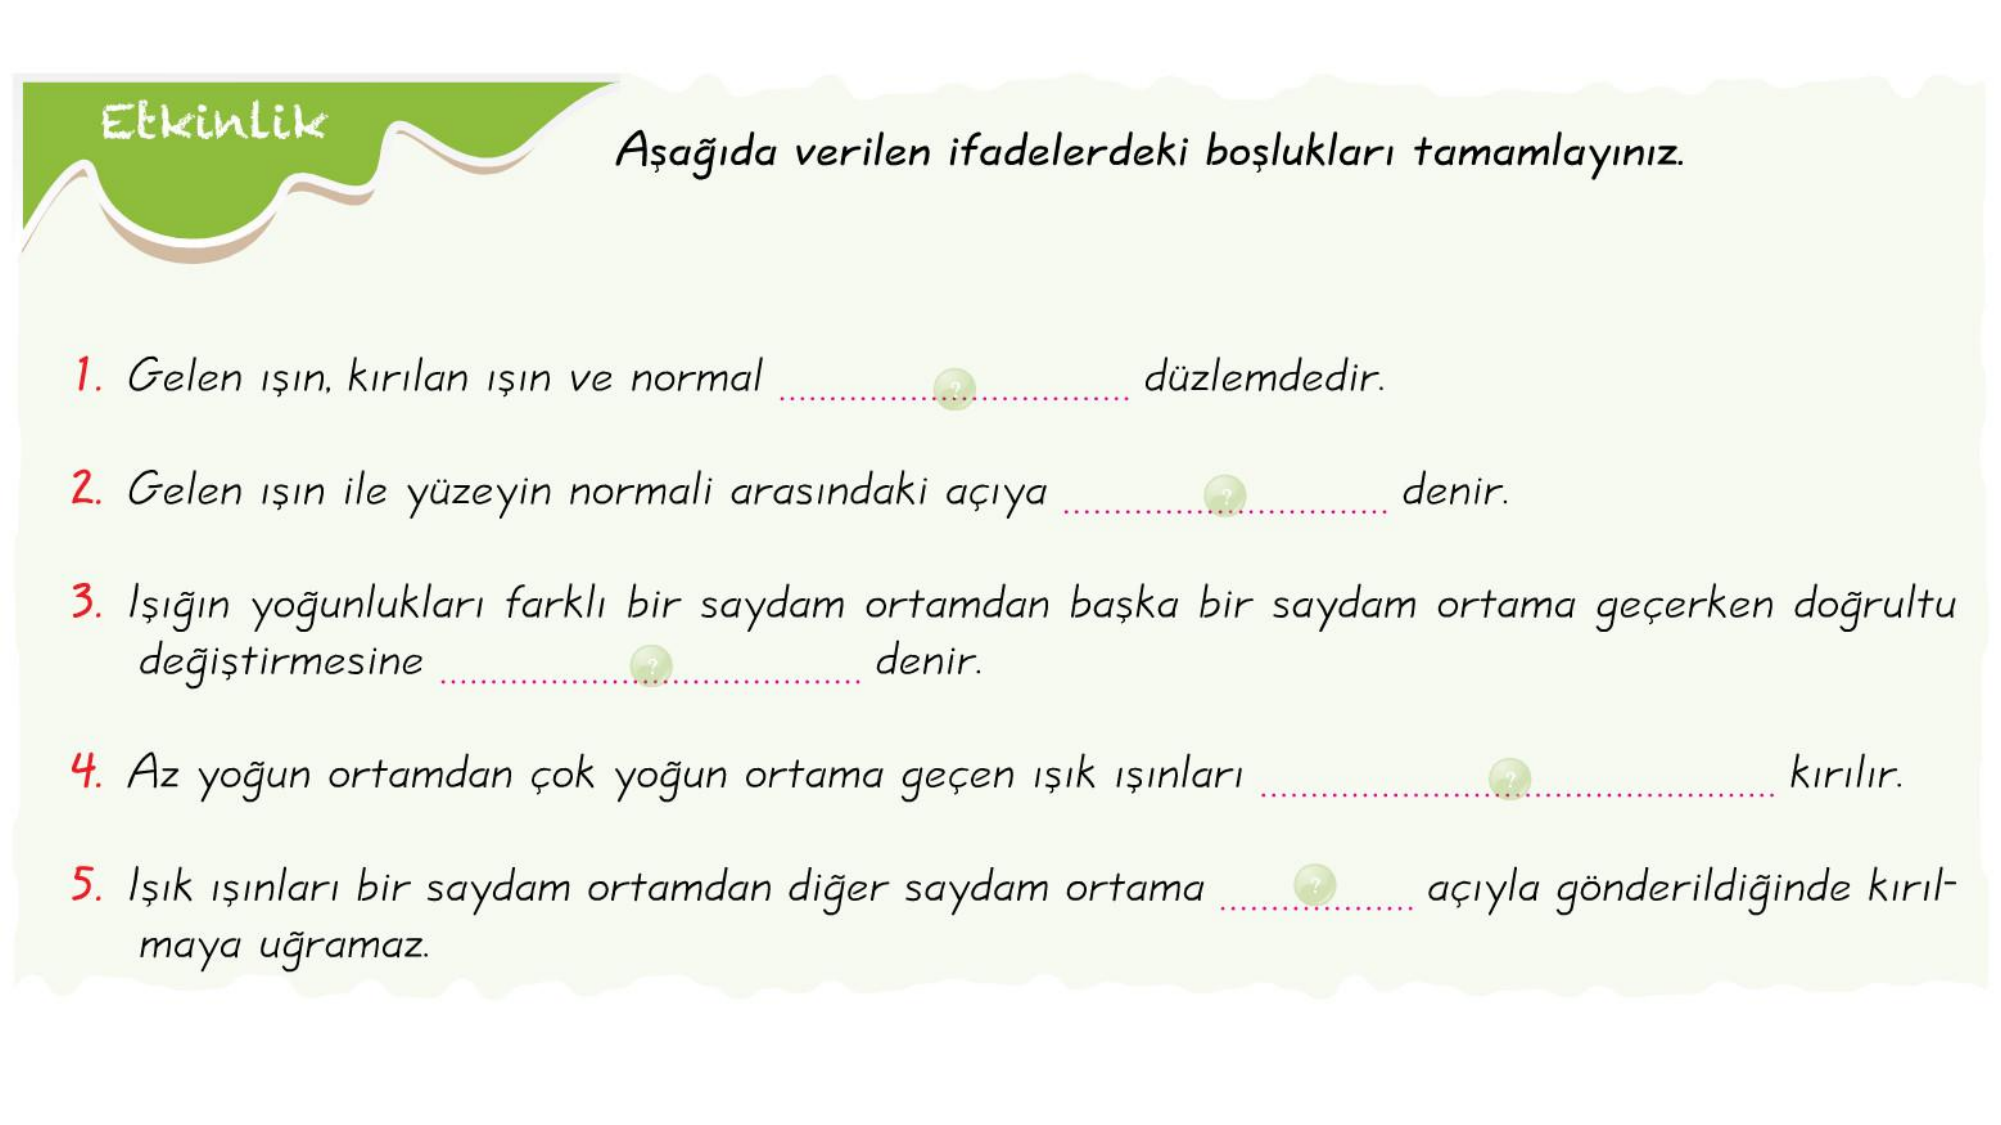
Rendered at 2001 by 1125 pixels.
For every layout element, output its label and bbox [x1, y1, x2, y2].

picture [0, 57, 2000, 1068]
